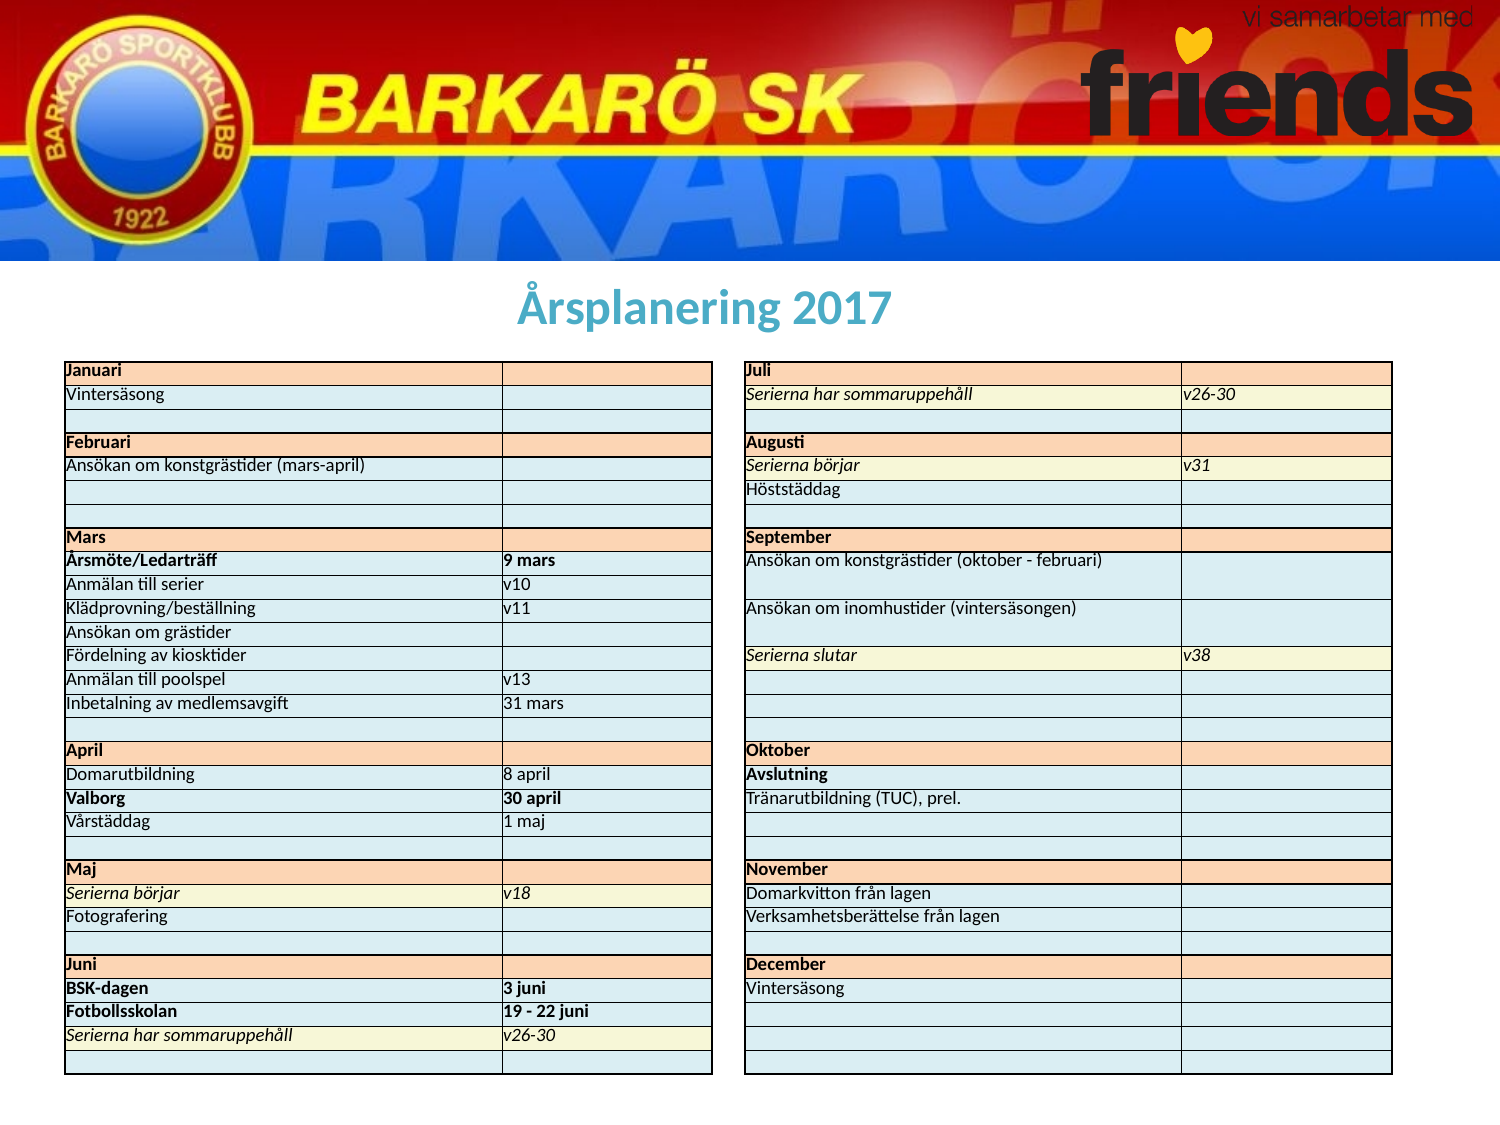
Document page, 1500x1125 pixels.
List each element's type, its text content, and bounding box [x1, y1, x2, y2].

table_cell [503, 742, 711, 765]
table_cell Maj [66, 861, 502, 884]
table_cell [713, 433, 744, 457]
table_cell [713, 860, 744, 884]
table_cell Tränarutbildning (TUC), prel. [746, 790, 1181, 812]
table_cell [503, 908, 711, 931]
table_cell [503, 956, 711, 978]
table_cell Serierna har sommaruppehåll [66, 1027, 502, 1050]
table_cell [1182, 837, 1391, 859]
table_cell v26-30 [1182, 386, 1391, 409]
table_cell Klädprovning/beställning [66, 600, 502, 622]
table_cell Höststäddag [746, 481, 1181, 504]
text_box Årsplanering 2017 [502, 269, 909, 343]
table_cell [713, 908, 744, 931]
table_cell Juni [66, 956, 502, 978]
table_cell Vintersäsong [66, 386, 502, 409]
table_cell Augusti [746, 434, 1181, 456]
table_header [713, 362, 744, 385]
table_cell [503, 932, 711, 954]
table_cell [746, 932, 1181, 954]
table_cell [503, 647, 711, 670]
table_cell [1182, 434, 1391, 456]
table_cell [1182, 1003, 1391, 1026]
table_cell [713, 504, 744, 528]
table_cell [503, 718, 711, 741]
table_cell [1182, 766, 1391, 789]
table_cell [713, 765, 744, 789]
table_cell [713, 1026, 744, 1050]
table_cell Inbetalning av medlemsavgift [66, 695, 502, 717]
table_cell Fotografering [66, 908, 502, 931]
table_cell [713, 694, 744, 718]
table_cell Vintersäsong [746, 979, 1181, 1002]
table_cell v38 [1182, 647, 1391, 670]
table_cell Avslutning [746, 766, 1181, 789]
table_cell [503, 505, 711, 527]
table_header Juli [746, 363, 1181, 385]
table_cell [503, 410, 711, 432]
table_cell [713, 884, 744, 908]
table_cell [713, 670, 744, 694]
table_cell November [746, 861, 1181, 883]
table_cell [713, 1003, 744, 1026]
table_cell [1182, 671, 1391, 694]
table_cell [713, 552, 744, 575]
table_cell [746, 695, 1181, 717]
table_cell [1182, 861, 1391, 883]
table_cell v26-30 [503, 1027, 711, 1050]
table_cell 3 juni [503, 979, 711, 1002]
table_cell September [746, 529, 1181, 551]
table_cell [713, 385, 744, 409]
table_cell [1182, 742, 1391, 765]
table_cell [1182, 1051, 1391, 1073]
table_cell [713, 718, 744, 742]
table_cell [1182, 979, 1391, 1002]
table_cell [746, 671, 1181, 694]
table_cell [503, 529, 711, 551]
table_cell v31 [1182, 457, 1391, 480]
table_cell [713, 837, 744, 860]
table_cell [713, 979, 744, 1003]
table_cell Ansökan om inomhustider (vintersäsongen) [746, 600, 1181, 646]
table_cell 19 - 22 juni [503, 1003, 711, 1026]
table_cell [713, 575, 744, 599]
table_cell [713, 931, 744, 955]
table_cell Serierna börjar [746, 457, 1181, 480]
table_cell [1182, 481, 1391, 504]
table_cell [713, 789, 744, 813]
table_cell 8 april [503, 766, 711, 789]
table_cell [1182, 529, 1391, 551]
table_cell [66, 481, 502, 504]
table_cell [1182, 410, 1391, 432]
table_cell [503, 837, 711, 859]
table_cell [66, 1051, 502, 1073]
table_cell Fördelning av kiosktider [66, 647, 502, 670]
table_cell 9 mars [503, 552, 711, 575]
table_cell [1182, 932, 1391, 954]
table_cell [713, 742, 744, 765]
table_cell Fotbollsskolan [66, 1003, 502, 1026]
table_cell [66, 718, 502, 741]
table_cell [503, 1051, 711, 1073]
table_cell Vårstäddag [66, 813, 502, 836]
table_cell [713, 599, 744, 623]
table_cell [713, 623, 744, 647]
table_header [1182, 363, 1391, 385]
table_cell v13 [503, 671, 711, 694]
table_cell [503, 386, 711, 409]
table_cell [713, 1050, 744, 1074]
table_cell [713, 457, 744, 480]
table_cell [1182, 600, 1391, 646]
table_cell [66, 410, 502, 432]
table_cell [746, 837, 1181, 859]
table_cell [1182, 956, 1391, 978]
table_cell Serierna börjar [66, 885, 502, 907]
table_header [503, 363, 711, 385]
table_cell Valborg [66, 790, 502, 812]
table_cell [503, 434, 711, 456]
table_cell [713, 955, 744, 979]
table_cell Oktober [746, 742, 1181, 765]
table_header Januari [66, 363, 502, 385]
table_cell [66, 932, 502, 954]
table_cell [746, 813, 1181, 836]
table_cell v10 [503, 576, 711, 599]
table_cell v18 [503, 885, 711, 907]
table_cell Ansökan om konstgrästider (mars-april) [66, 458, 502, 480]
table_cell April [66, 742, 502, 765]
table_cell December [746, 956, 1181, 978]
table_cell [713, 813, 744, 837]
table_cell [1182, 695, 1391, 717]
table_cell Domarutbildning [66, 766, 502, 789]
table_cell [1182, 505, 1391, 527]
table_cell [746, 410, 1181, 432]
table_cell BSK-dagen [66, 979, 502, 1002]
table_cell [713, 480, 744, 504]
table_cell [746, 1027, 1181, 1050]
table_cell Ansökan om konstgrästider (oktober - februari) [746, 553, 1181, 599]
table_cell [66, 837, 502, 859]
table_cell Domarkvitton från lagen [746, 885, 1181, 907]
table_cell [746, 718, 1181, 741]
table_cell Ansökan om grästider [66, 623, 502, 646]
table_cell [1182, 908, 1391, 931]
table_cell [503, 861, 711, 884]
table_cell Serierna slutar [746, 647, 1181, 670]
table_cell [746, 1003, 1181, 1026]
table_cell [503, 458, 711, 480]
table_cell [1182, 813, 1391, 836]
table_cell [1182, 790, 1391, 812]
table_cell [66, 505, 502, 527]
table_cell [1182, 553, 1391, 599]
table_cell [713, 647, 744, 670]
table_cell Mars [66, 529, 502, 551]
table_cell [503, 481, 711, 504]
table_cell Anmälan till poolspel [66, 671, 502, 694]
table_cell Verksamhetsberättelse från lagen [746, 908, 1181, 931]
picture [0, 0, 1500, 261]
table_cell Anmälan till serier [66, 576, 502, 599]
table_cell v11 [503, 600, 711, 622]
table_cell [1182, 1027, 1391, 1050]
table_cell [713, 409, 744, 433]
table_cell Serierna har sommaruppehåll [746, 386, 1181, 409]
table_cell [1182, 885, 1391, 907]
table_cell [713, 528, 744, 552]
table_cell Årsmöte/Ledarträff [66, 552, 502, 575]
table_cell [503, 623, 711, 646]
table_cell 1 maj [503, 813, 711, 836]
table_cell 30 april [503, 790, 711, 812]
table_cell [1182, 718, 1391, 741]
table_cell 31 mars [503, 695, 711, 717]
table_cell [746, 505, 1181, 527]
table_cell Februari [66, 434, 502, 456]
table_cell [746, 1051, 1181, 1073]
